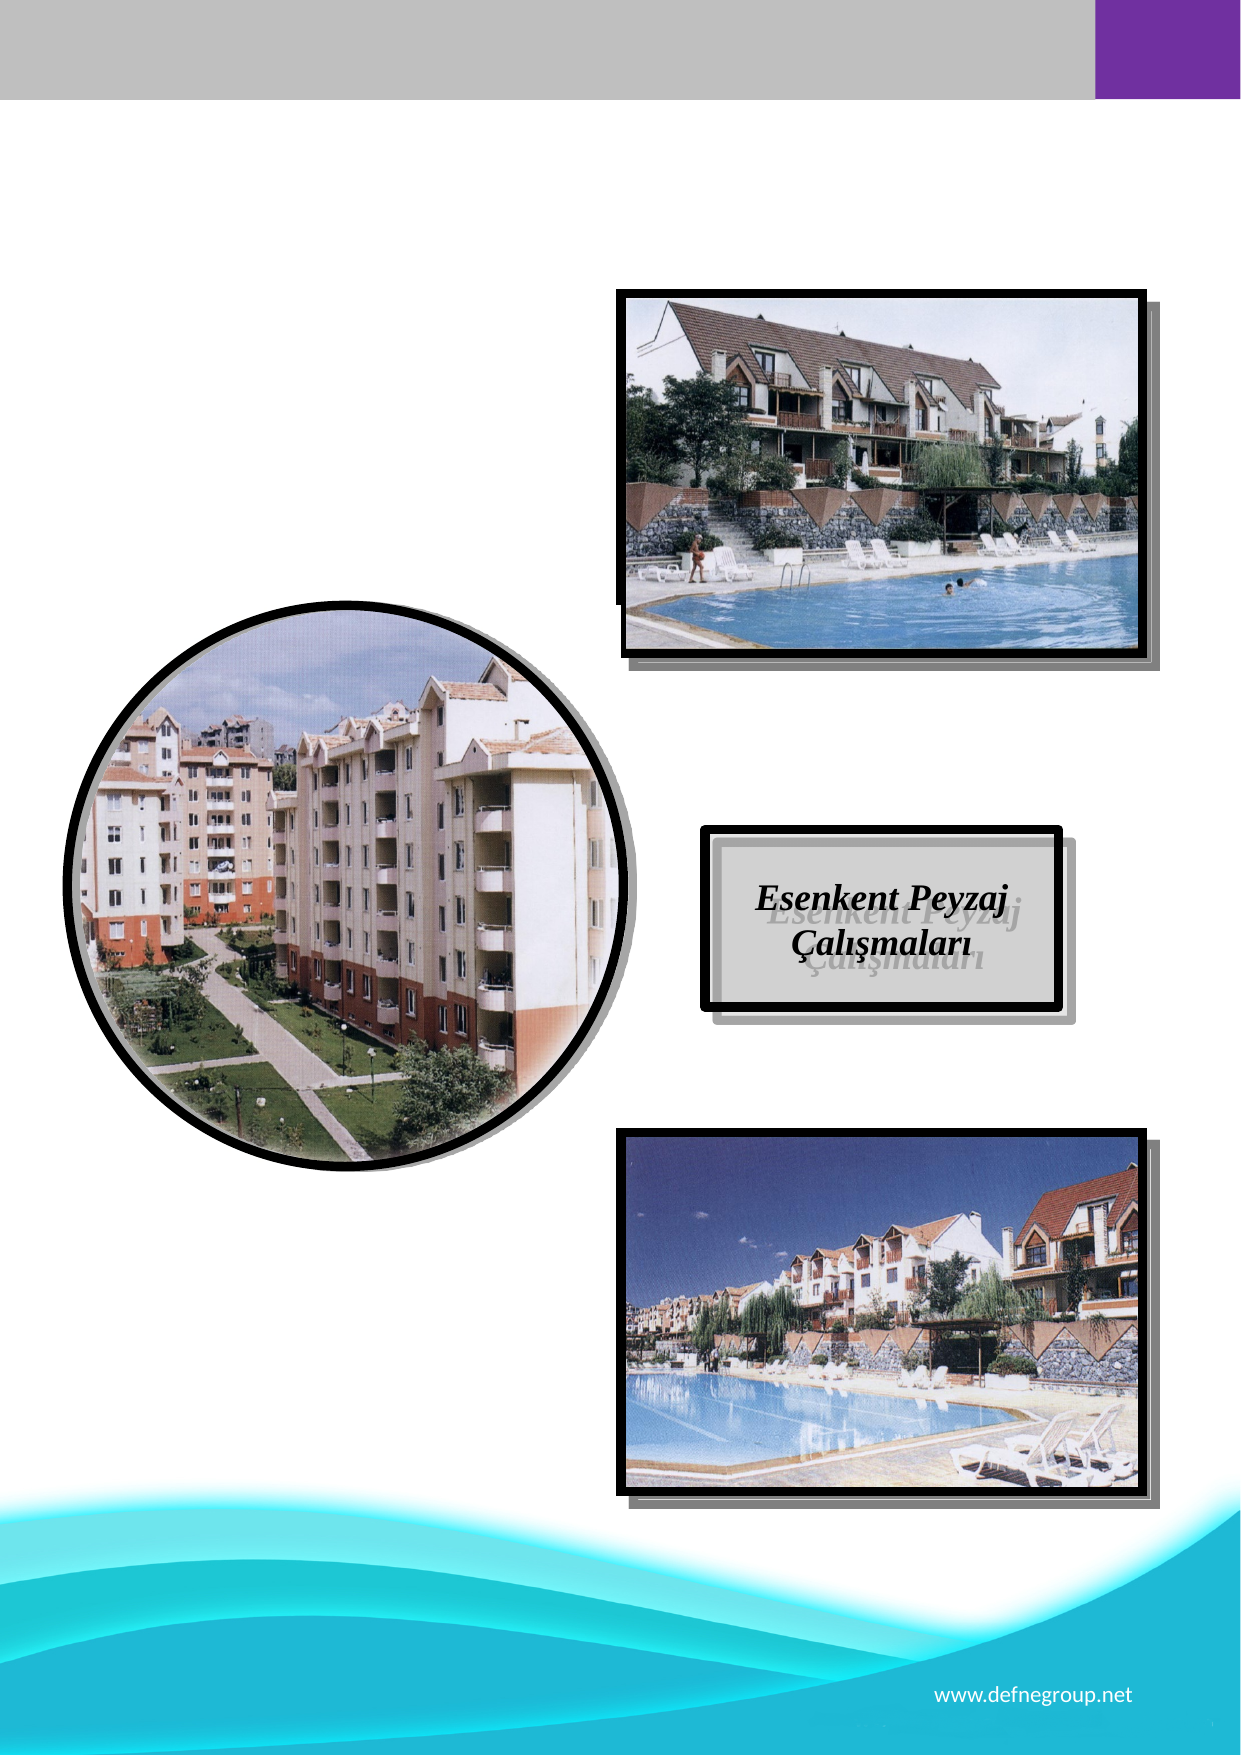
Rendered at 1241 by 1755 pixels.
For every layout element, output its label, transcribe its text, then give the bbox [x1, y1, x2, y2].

picture [625, 298, 1139, 649]
text_box [0, 0, 1097, 102]
text_box [1097, 0, 1241, 101]
text_box Esenkent Peyzaj Çalışmaları [703, 828, 1060, 1009]
picture [0, 1136, 1241, 1755]
picture [67, 605, 621, 1167]
